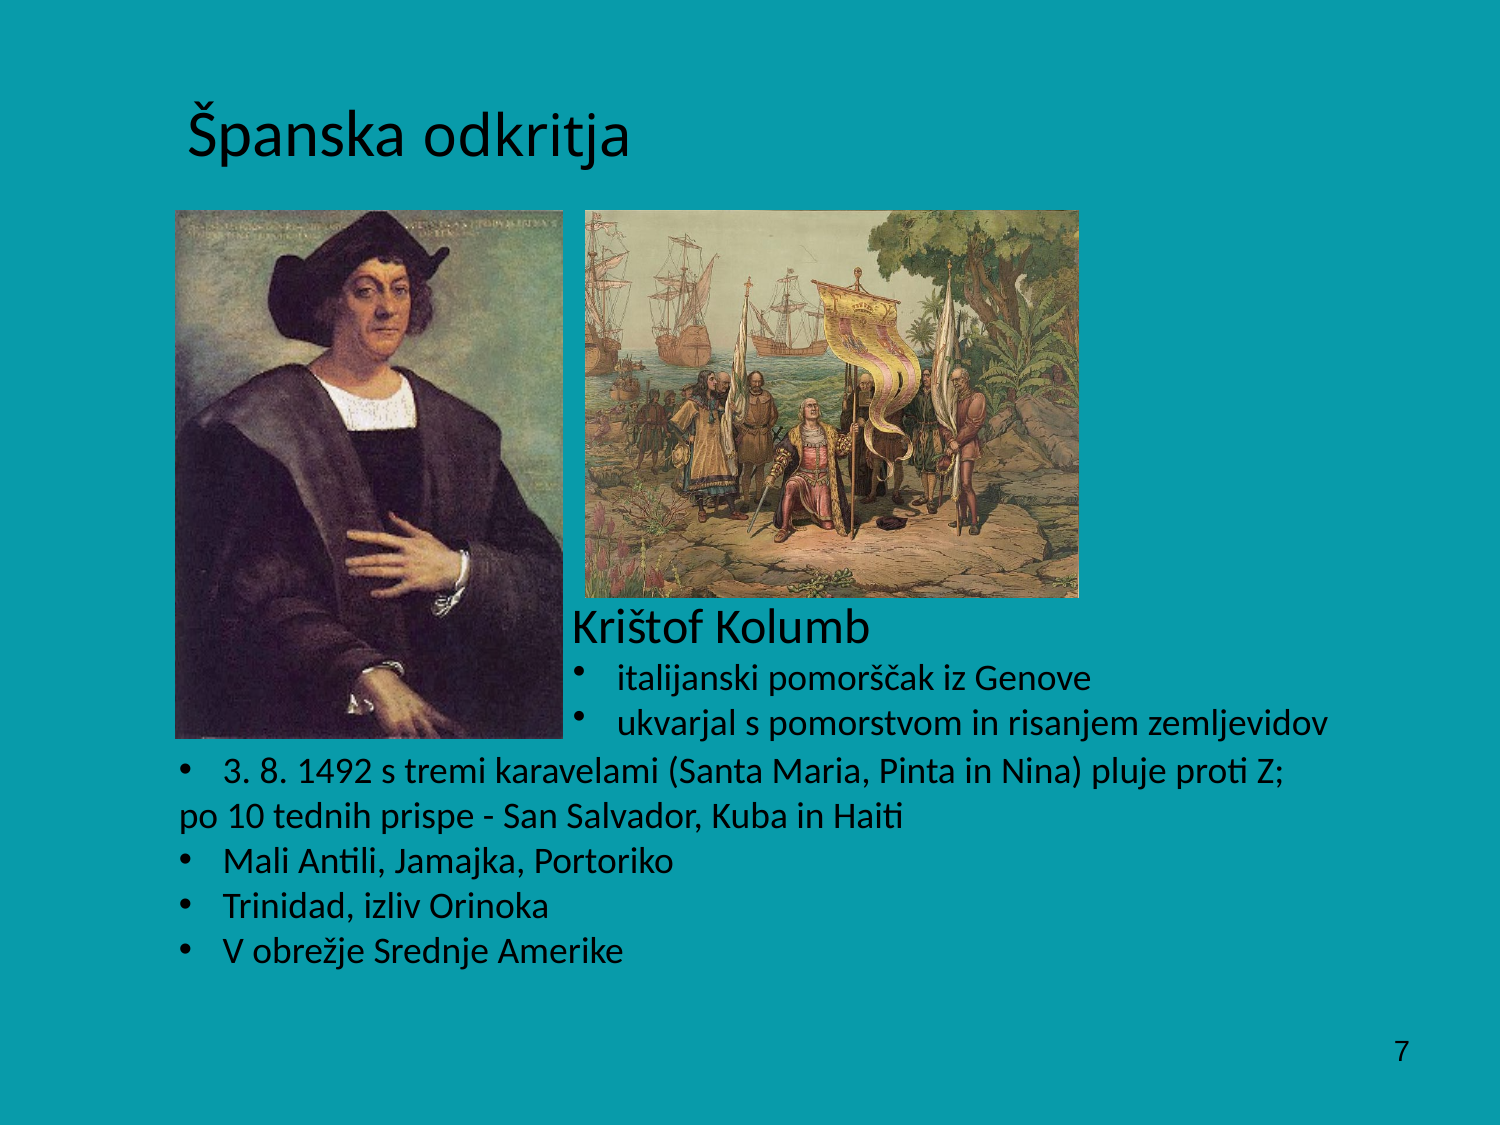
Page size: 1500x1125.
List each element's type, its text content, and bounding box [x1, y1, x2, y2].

text_box 3. 8. 1492 s tremi karavelami (Santa Maria, Pinta in Nina) pluje proti Z; po 10 tednih prispe - San Salvador, Kuba in Haiti Mali Antili, Jamajka, Portoriko Trinidad, izliv Orinoka V obrežje Srednje Amerike [163, 738, 1336, 978]
slide_number 7 [1074, 1024, 1426, 1103]
text_box Krištof Kolumb italijanski pomorščak iz Genove ukvarjal s pomorstvom in risanjem zemljevidov [567, 585, 1344, 886]
picture [585, 210, 1079, 598]
text_box Španska odkritja [172, 81, 647, 177]
picture [175, 210, 563, 739]
